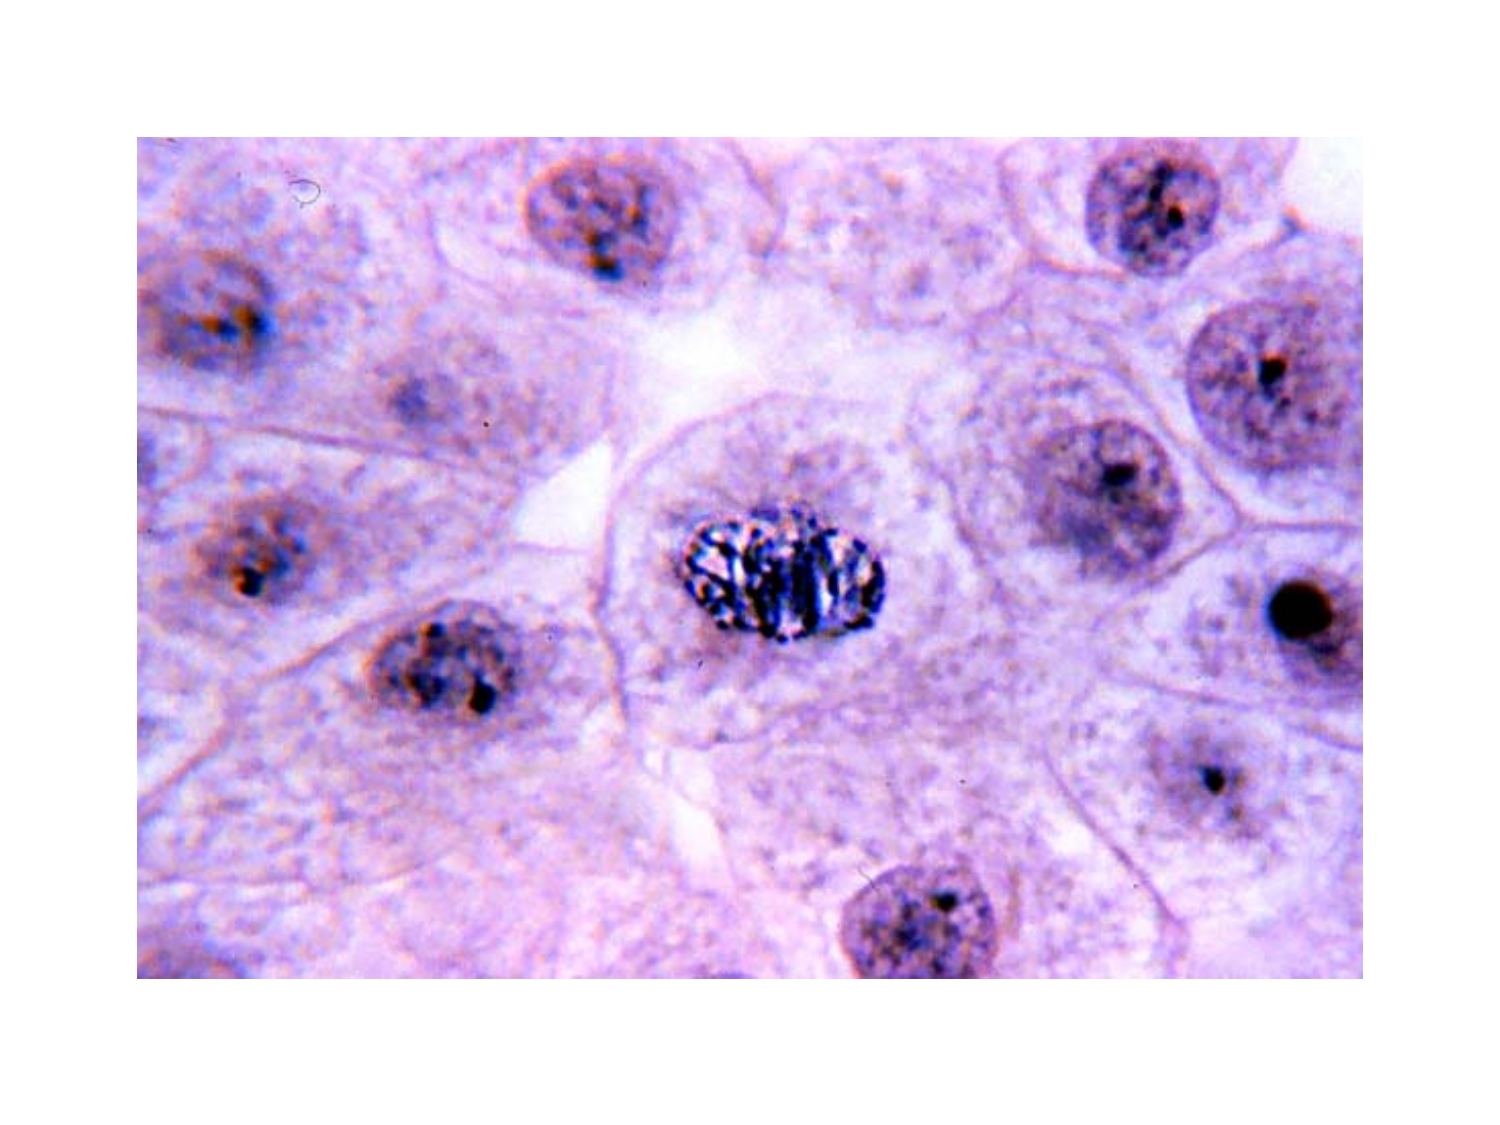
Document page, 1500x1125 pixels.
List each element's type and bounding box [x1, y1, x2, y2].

picture [137, 137, 1363, 979]
